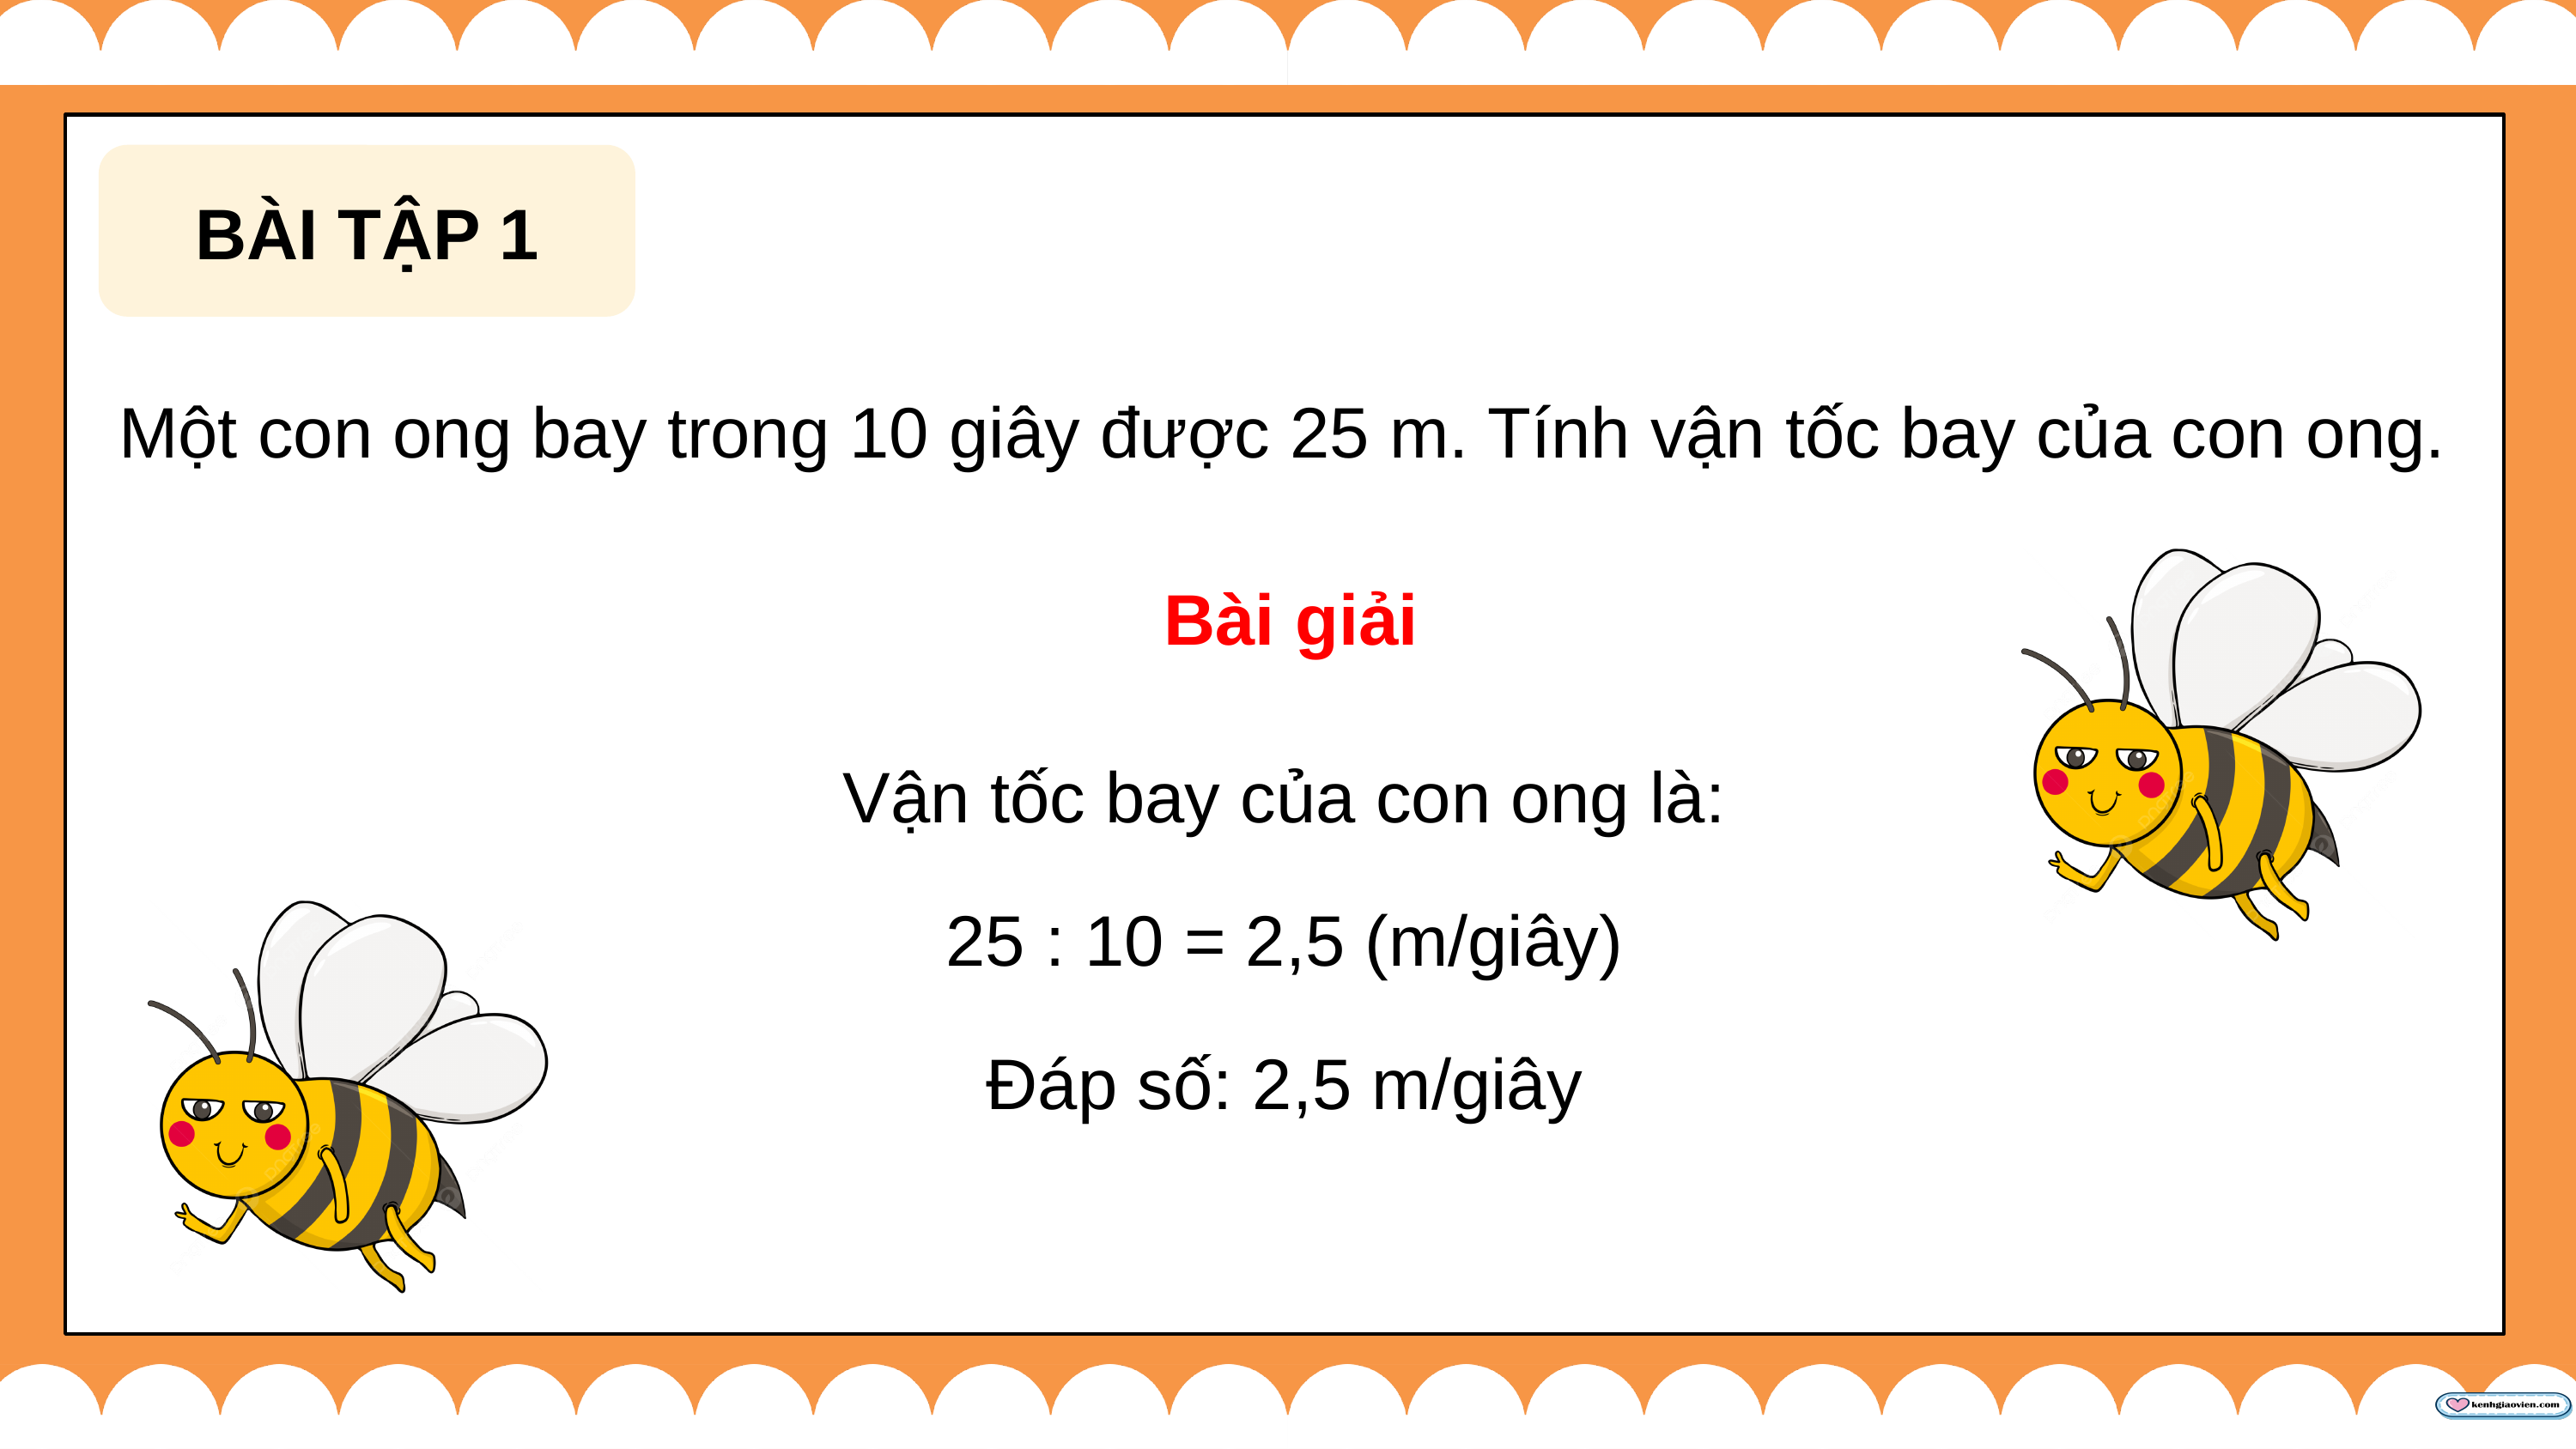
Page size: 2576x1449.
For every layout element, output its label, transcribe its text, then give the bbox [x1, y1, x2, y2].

picture [2020, 543, 2423, 948]
text_box Một con ong bay trong 10 giây được 25 m. Tính vận tốc bay của con ong. [106, 380, 2476, 479]
picture [146, 895, 550, 1300]
text_box BÀI TẬP 1 [96, 142, 637, 318]
text_box Vận tốc bay của con ong là: 25 : 10 = 2,5 (m/giây) Đáp số: 2,5 m/giây [629, 702, 1940, 1130]
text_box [0, 0, 2576, 85]
picture [2435, 1392, 2573, 1420]
text_box [64, 112, 2506, 1336]
text_box Bài giải [1101, 567, 1482, 665]
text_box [0, 1363, 2576, 1449]
